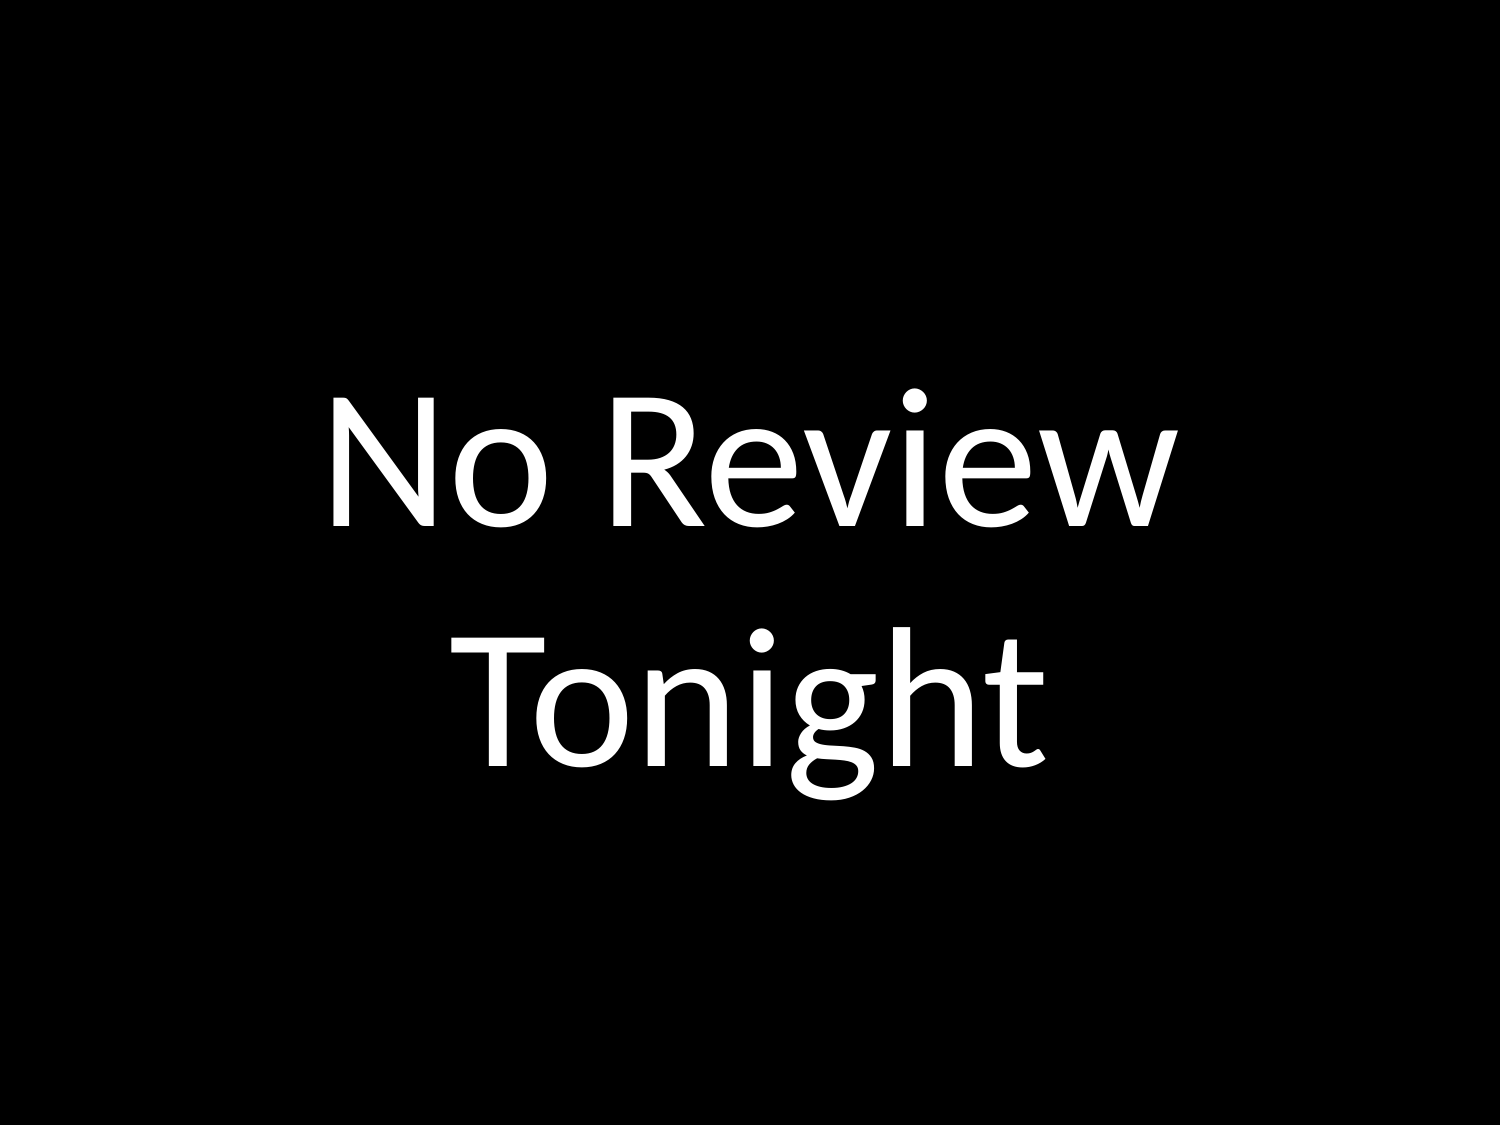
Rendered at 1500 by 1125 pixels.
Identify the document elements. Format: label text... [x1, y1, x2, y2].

title No Review Tonight [75, 45, 1425, 1088]
